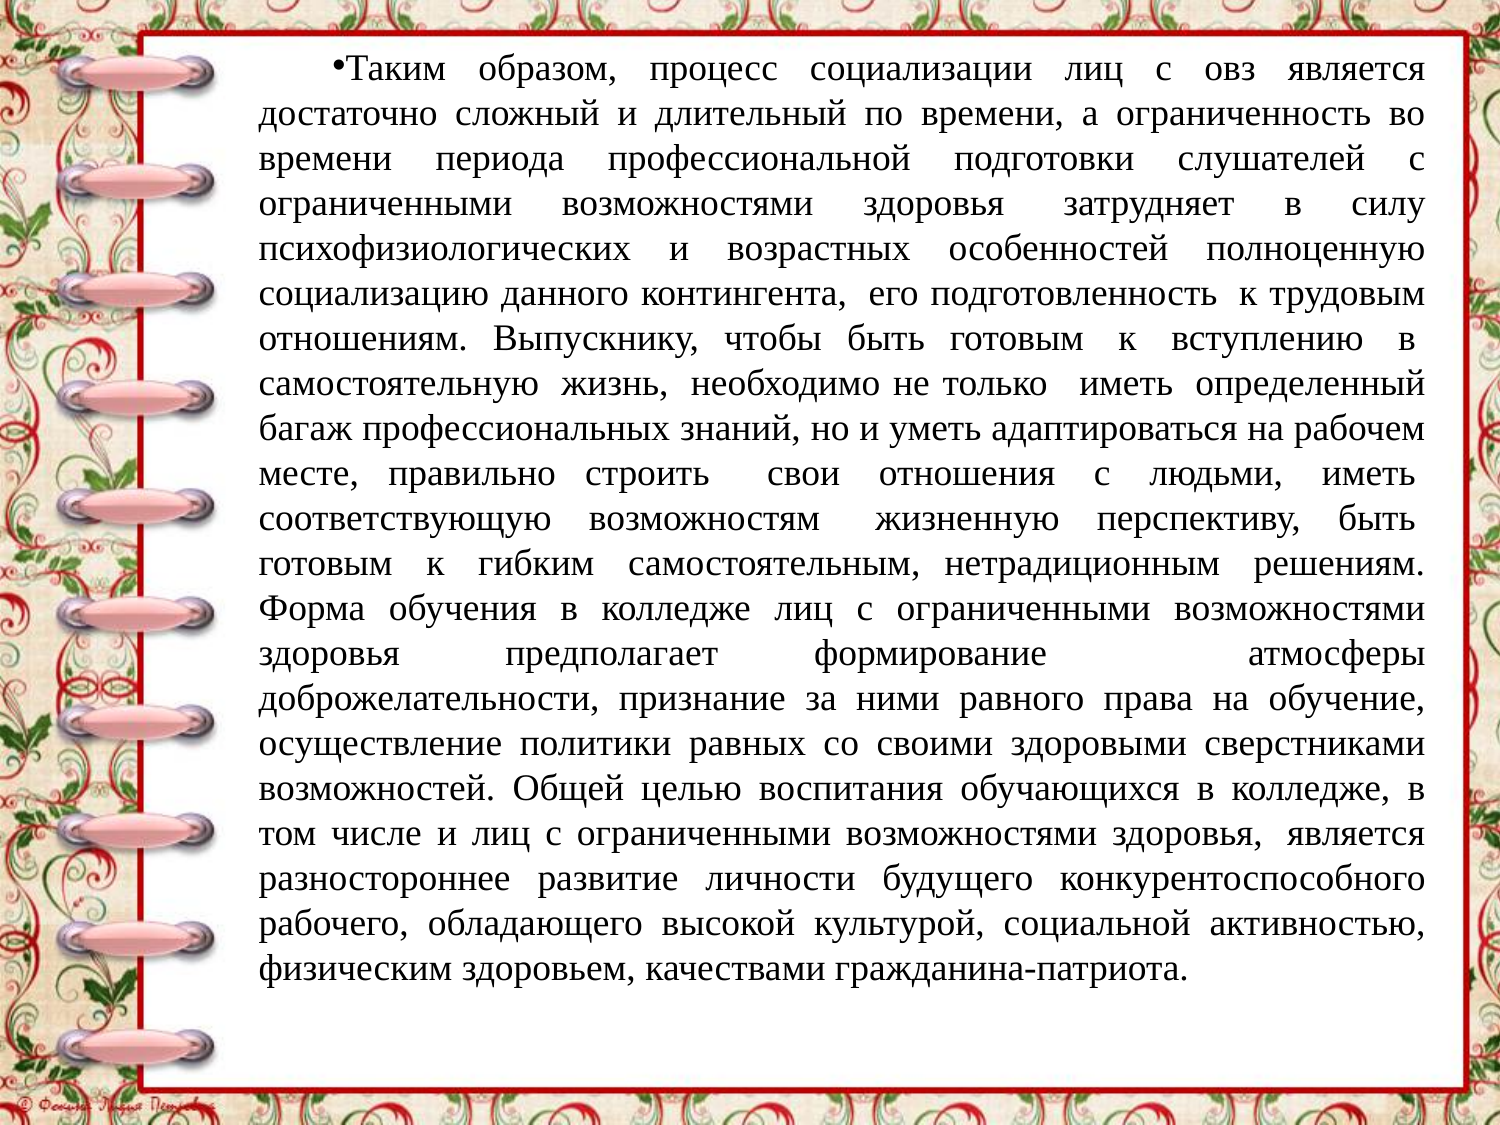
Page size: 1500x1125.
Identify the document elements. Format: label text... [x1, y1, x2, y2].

list Таким образом, процесс социализации лиц с овз является достаточно сложный и длительный по времени, а ограниченность во времени периода профессиональной подготовки слушателей с ограниченными возможностями здоровья затрудняет в силу психофизиологических и возрастных особенностей полноценную социализацию данного контингента, его подготовленность к трудовым отношениям. Выпускнику, чтобы быть готовым к вступлению в самостоятельную жизнь, необходимо не только иметь определенный багаж профессиональных знаний, но и уметь адаптироваться на рабочем месте, правильно строить свои отношения с людьми, иметь соответствующую возможностям жизненную перспективу, быть готовым к гибким самостоятельным, нетрадиционным решениям. Форма обучения в колледже лиц с ограниченными возможностями здоровья предполагает формирование атмосферы доброжелательности, признание за ними равного права на обучение, осуществление политики равных со своими здоровыми сверстниками возможностей. Общей целью воспитания обучающихся в колледже, в том числе и лиц с ограниченными возможностями здоровья, является разностороннее развитие личности будущего конкурентоспособного рабочего, обладающего высокой культурой, социальной активностью, физическим здоровьем, качествами гражданина-патриота. [187, 35, 1442, 1067]
picture [0, 0, 1500, 1125]
